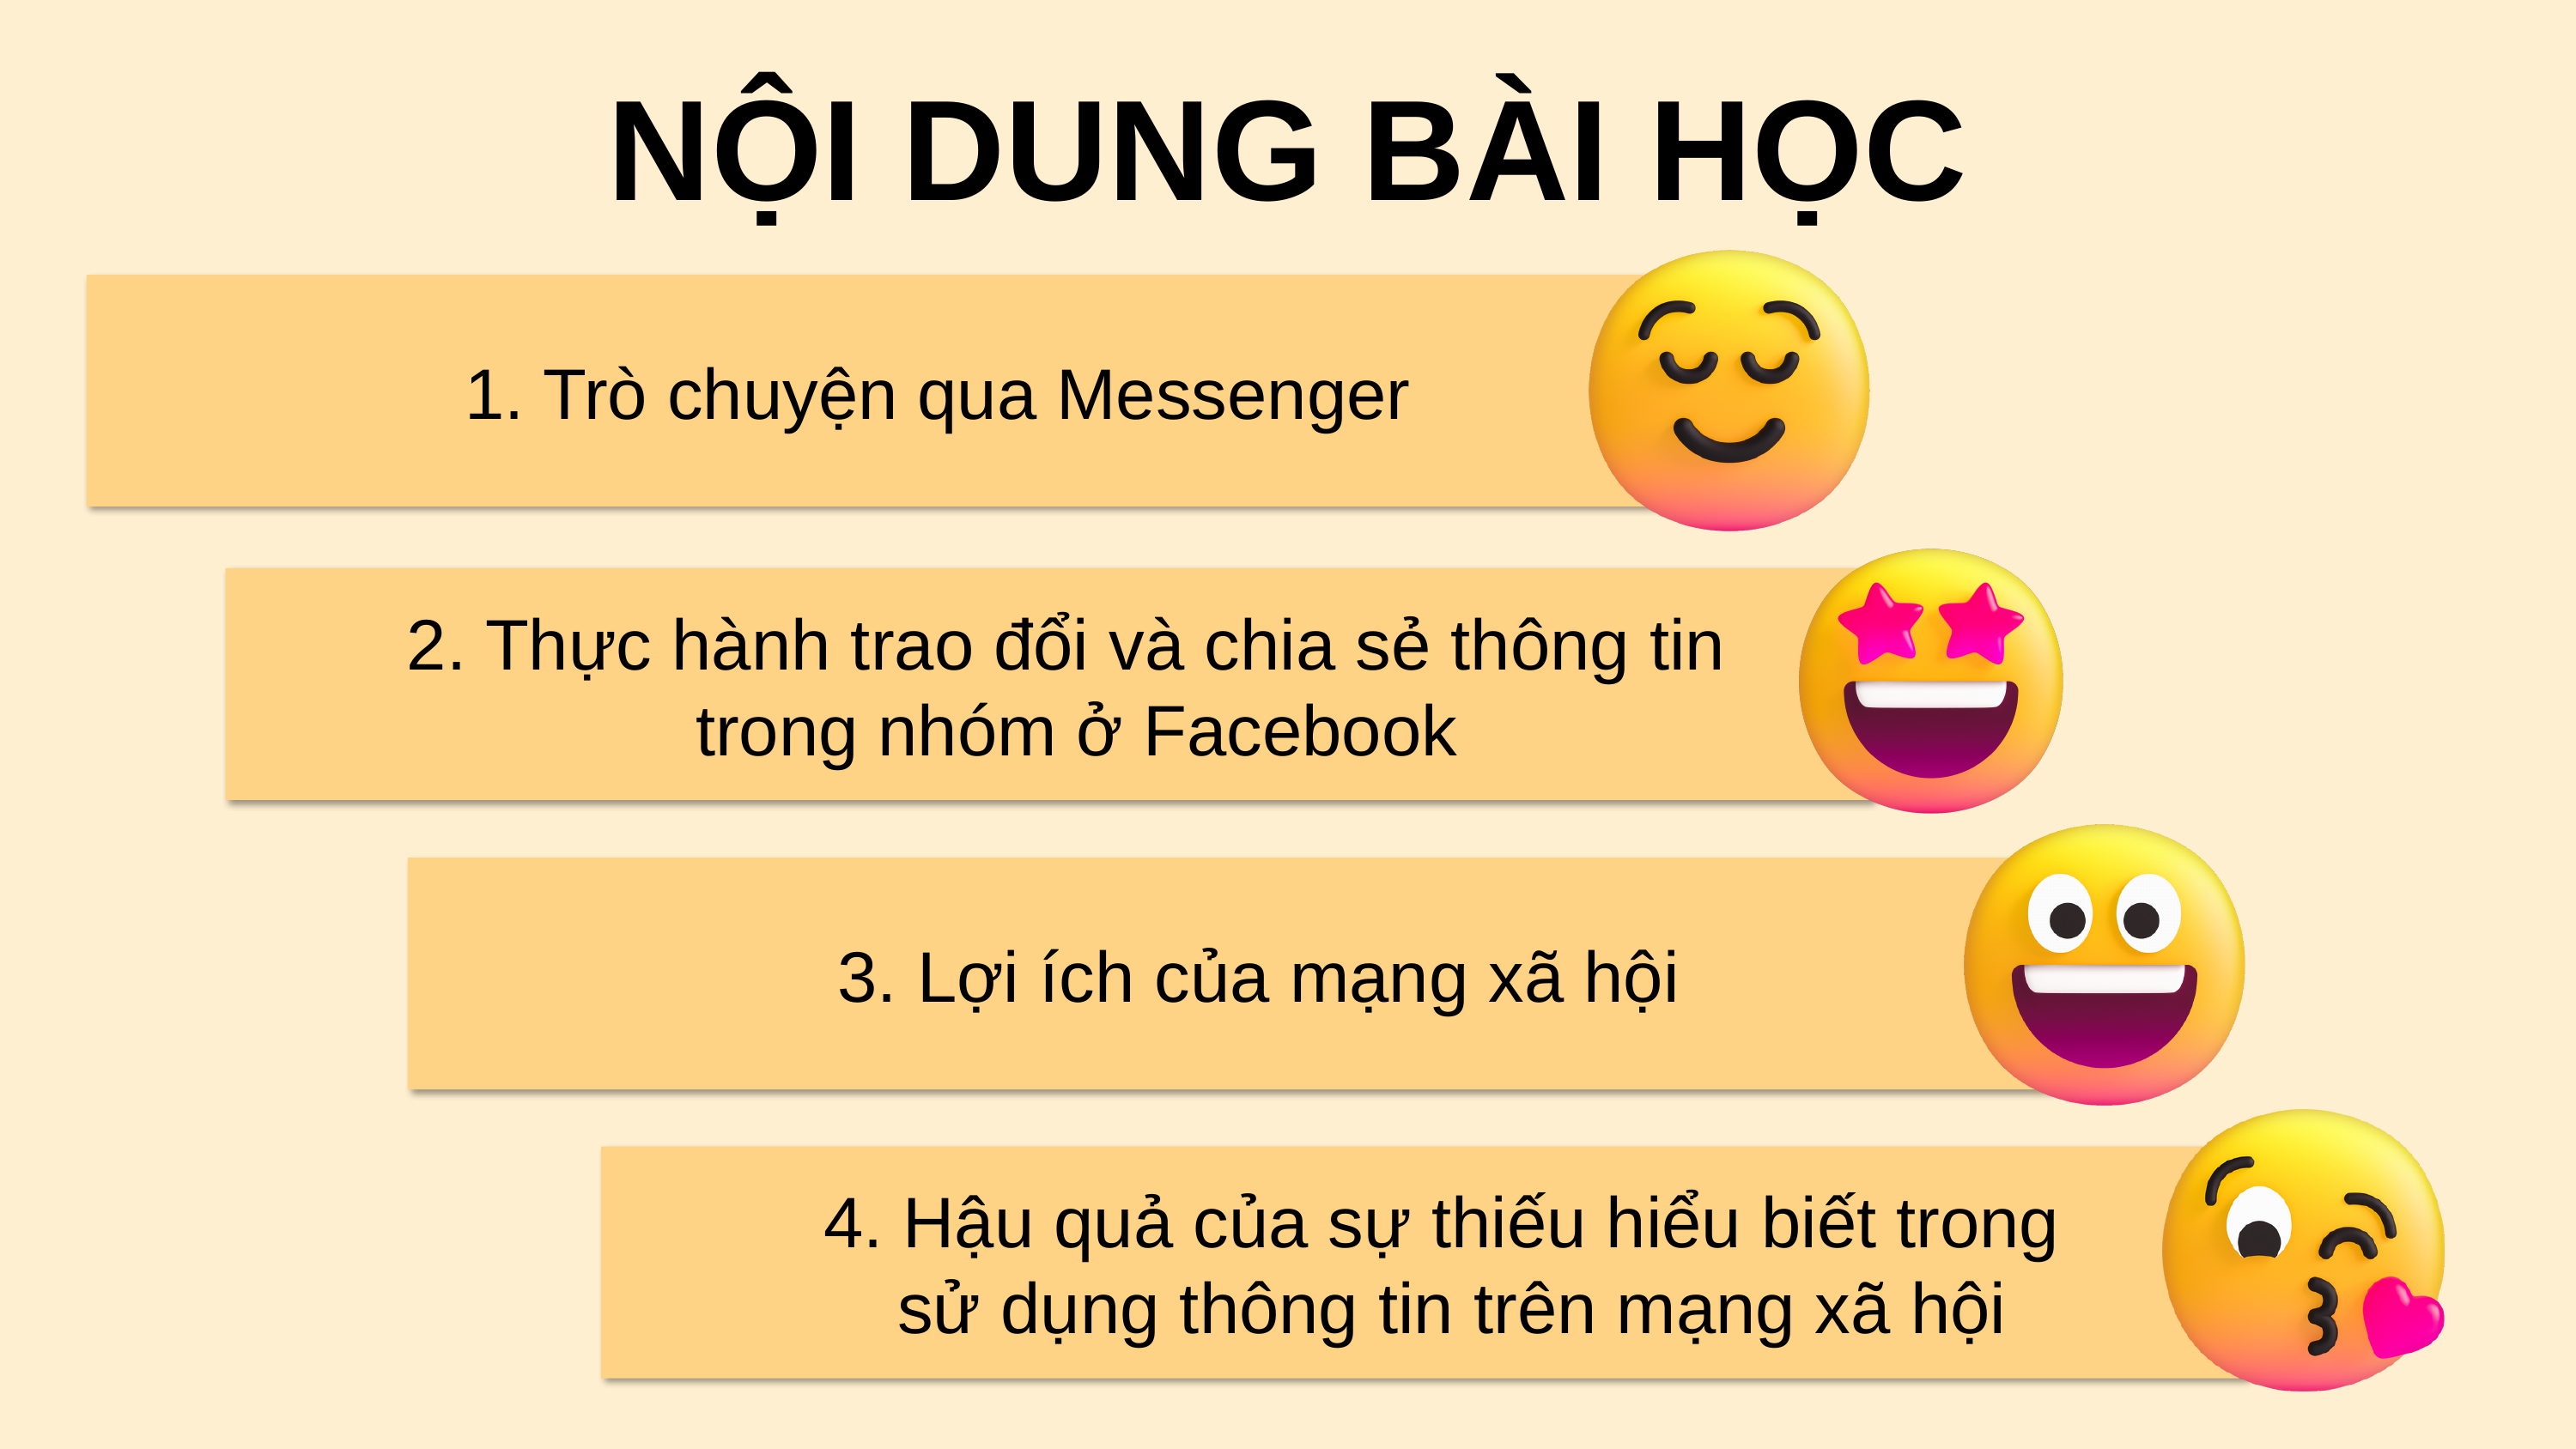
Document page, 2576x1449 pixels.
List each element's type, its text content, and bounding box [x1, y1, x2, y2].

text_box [600, 1109, 2445, 1391]
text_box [407, 824, 2246, 1106]
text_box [225, 549, 2063, 814]
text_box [86, 250, 1870, 531]
text_box NỘI DUNG BÀI HỌC [364, 57, 2211, 229]
